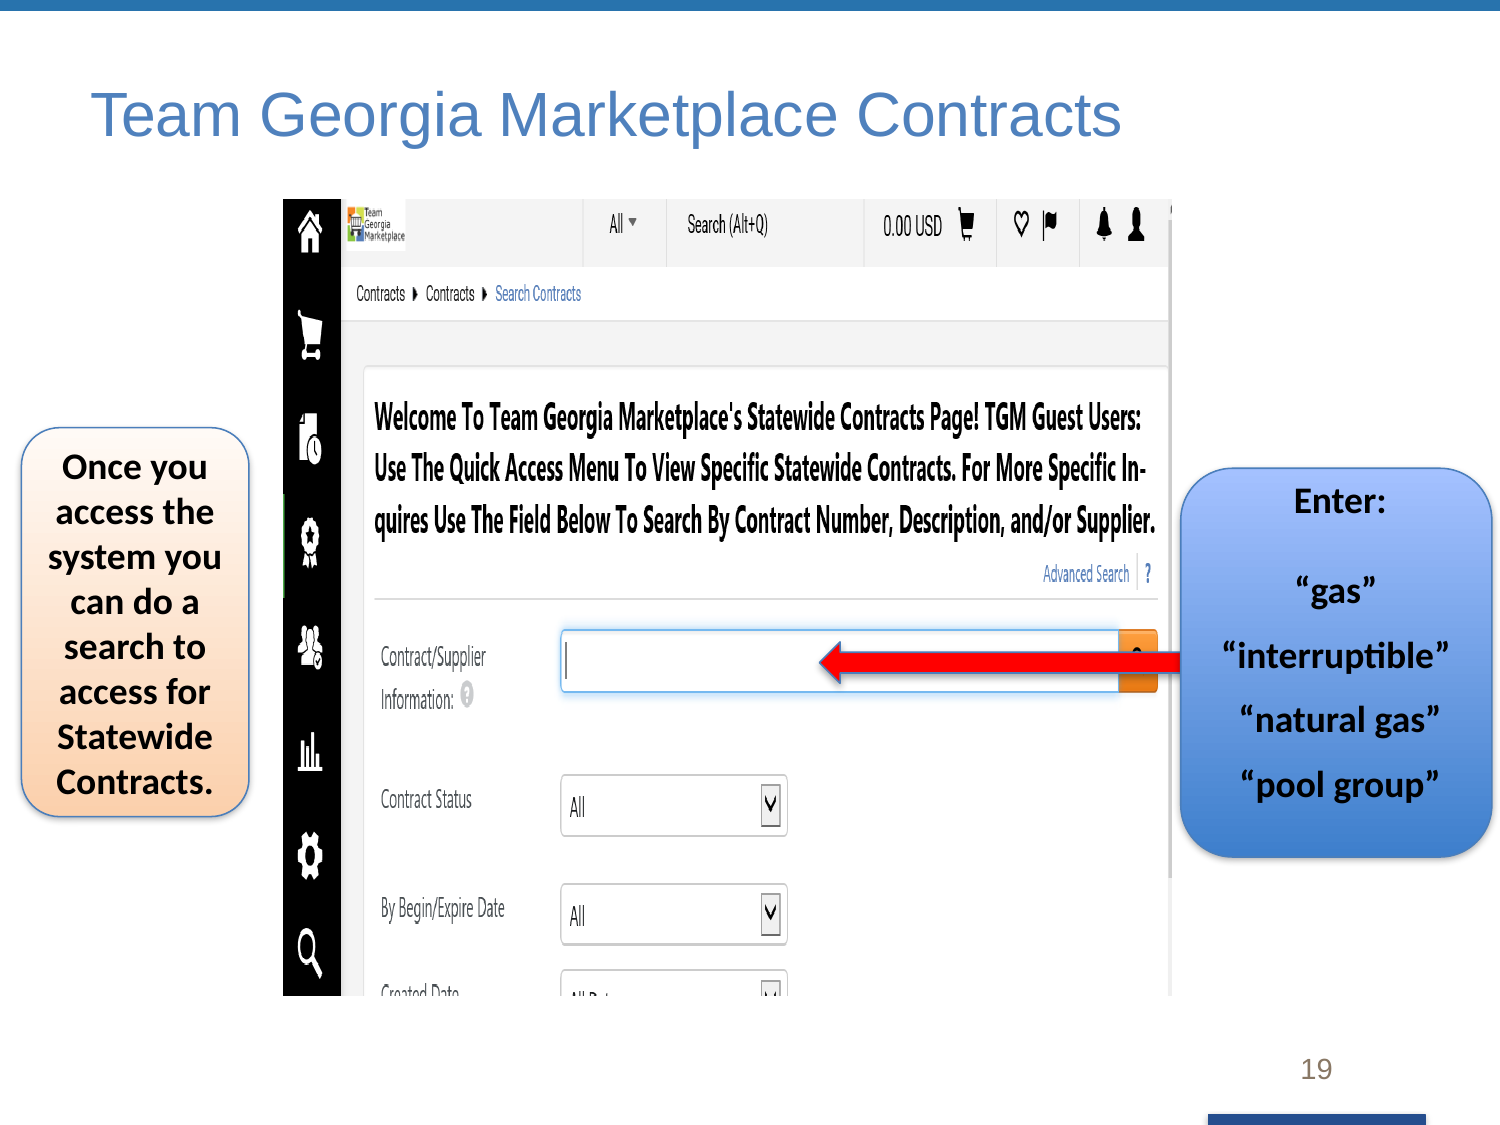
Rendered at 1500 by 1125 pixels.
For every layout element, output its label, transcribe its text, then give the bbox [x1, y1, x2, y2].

text_box Once you access the system you can do a search to access for Statewide Contracts. [20, 426, 250, 818]
title Team Georgia Marketplace Contracts [75, 45, 1425, 179]
text_box Enter: “gas” “interruptible” “natural gas” “pool group” [1201, 468, 1479, 813]
slide_number 19 [1208, 1042, 1425, 1103]
text_box [1179, 478, 1493, 858]
picture [283, 198, 1172, 996]
picture [0, 0, 1500, 11]
